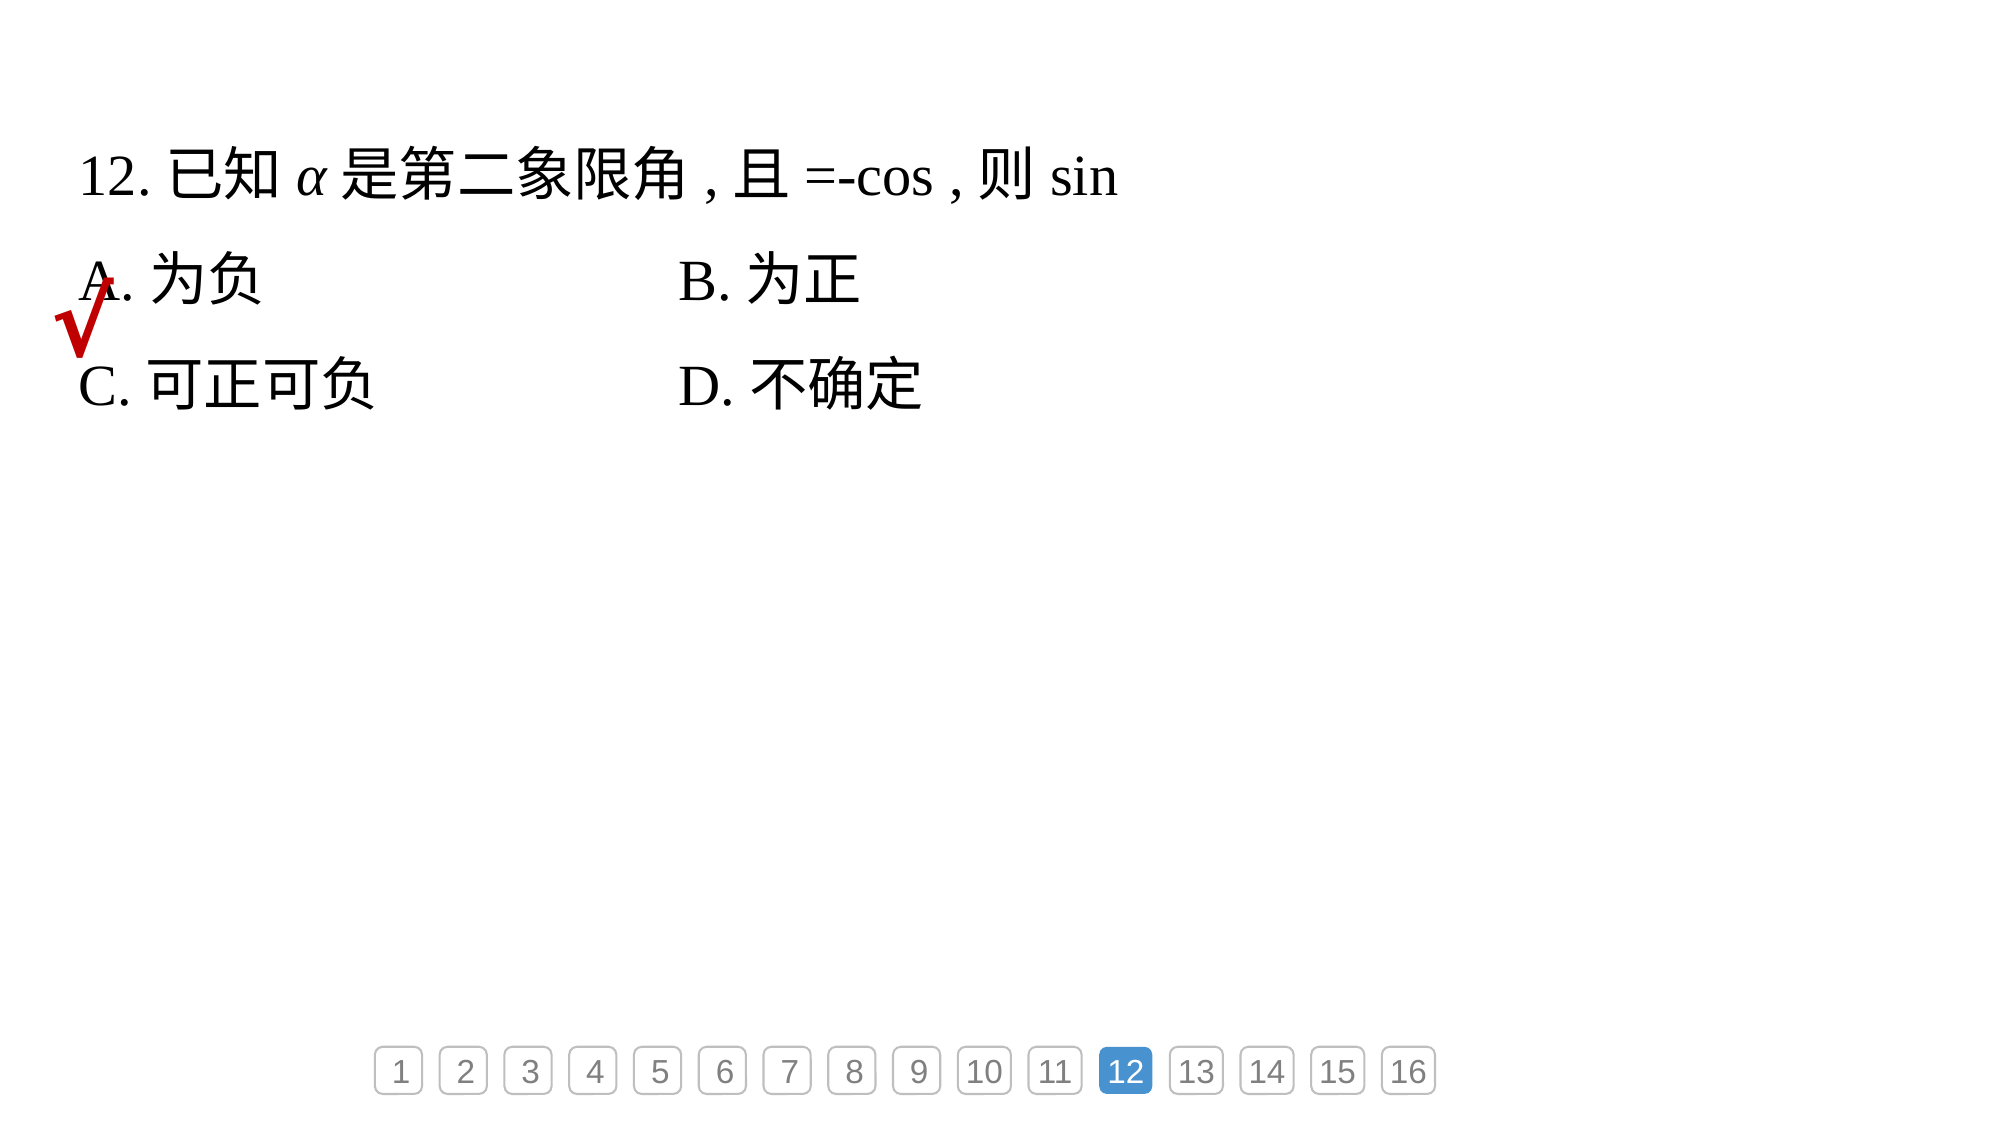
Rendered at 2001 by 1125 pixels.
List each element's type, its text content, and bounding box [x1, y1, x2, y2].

text_box 14 [1239, 1045, 1295, 1096]
text_box 15 [1310, 1045, 1366, 1096]
text_box 6 [697, 1045, 748, 1096]
text_box 11 [1027, 1045, 1083, 1096]
text_box 9 [891, 1045, 942, 1096]
text_box 13 [1168, 1045, 1225, 1096]
text_box 8 [827, 1045, 877, 1096]
text_box 2 [438, 1045, 488, 1096]
text_box 1 [373, 1045, 424, 1096]
text_box 3 [503, 1045, 553, 1096]
text_box 7 [762, 1045, 812, 1096]
text_box 4 [568, 1045, 618, 1096]
text_box 5 [632, 1045, 683, 1096]
text_box 12 [1098, 1045, 1154, 1096]
text_box 10 [956, 1045, 1012, 1096]
text_box 16 [1380, 1045, 1437, 1096]
text_box √ [36, 255, 161, 383]
